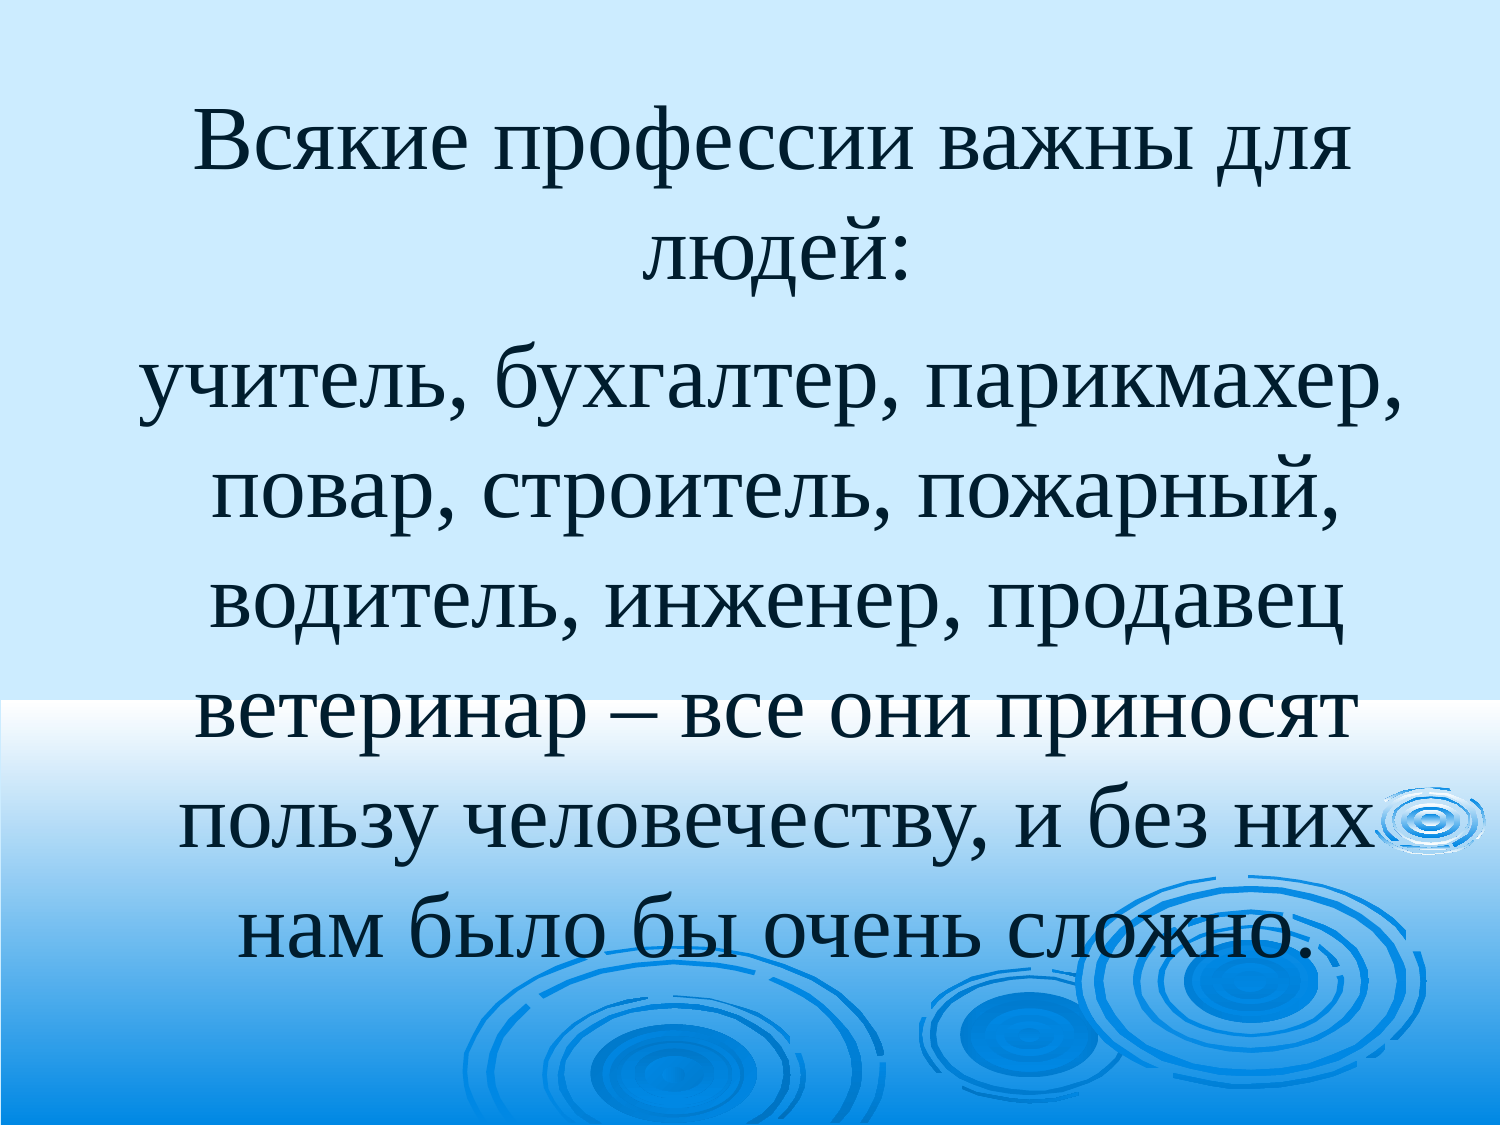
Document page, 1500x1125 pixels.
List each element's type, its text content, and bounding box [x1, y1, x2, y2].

list Всякие профессии важны для людей: учитель, бухгалтер, парикмахер, повар, строитель, пожарный, водитель, инженер, продавец ветеринар – все они приносят пользу человечеству, и без них нам было бы очень сложно. [74, 70, 1426, 1006]
title [0, 995, 1500, 1125]
